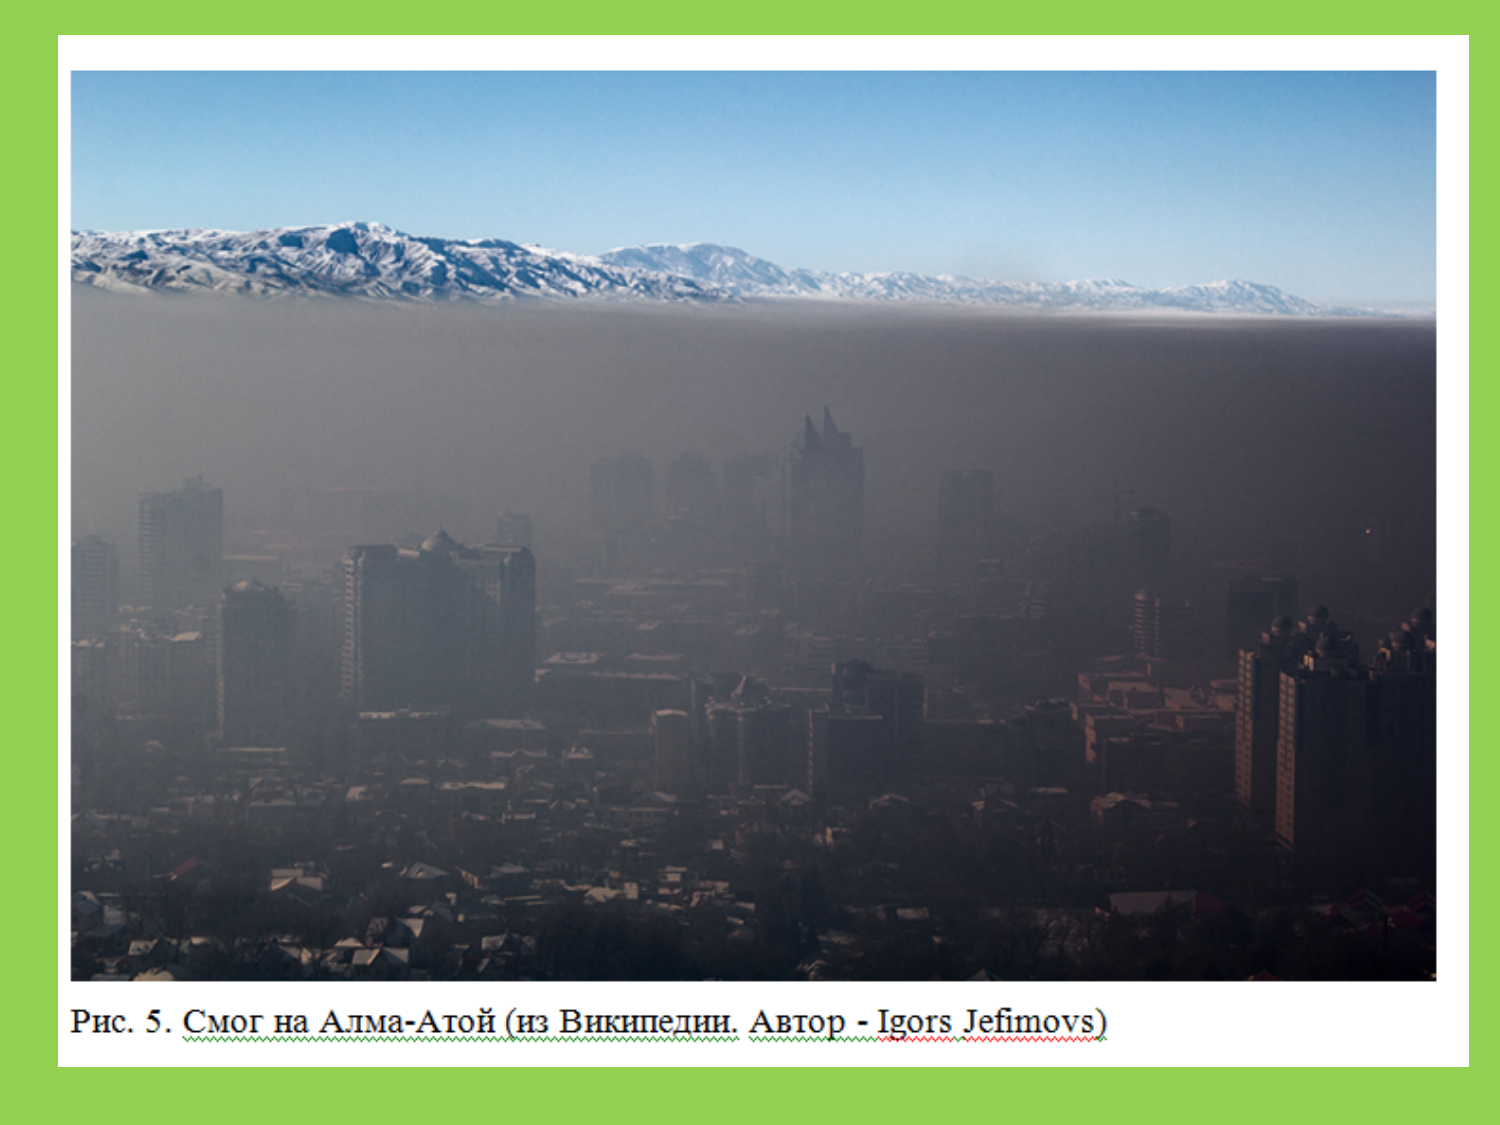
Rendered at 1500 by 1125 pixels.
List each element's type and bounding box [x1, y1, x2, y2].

list [58, 34, 1469, 1067]
